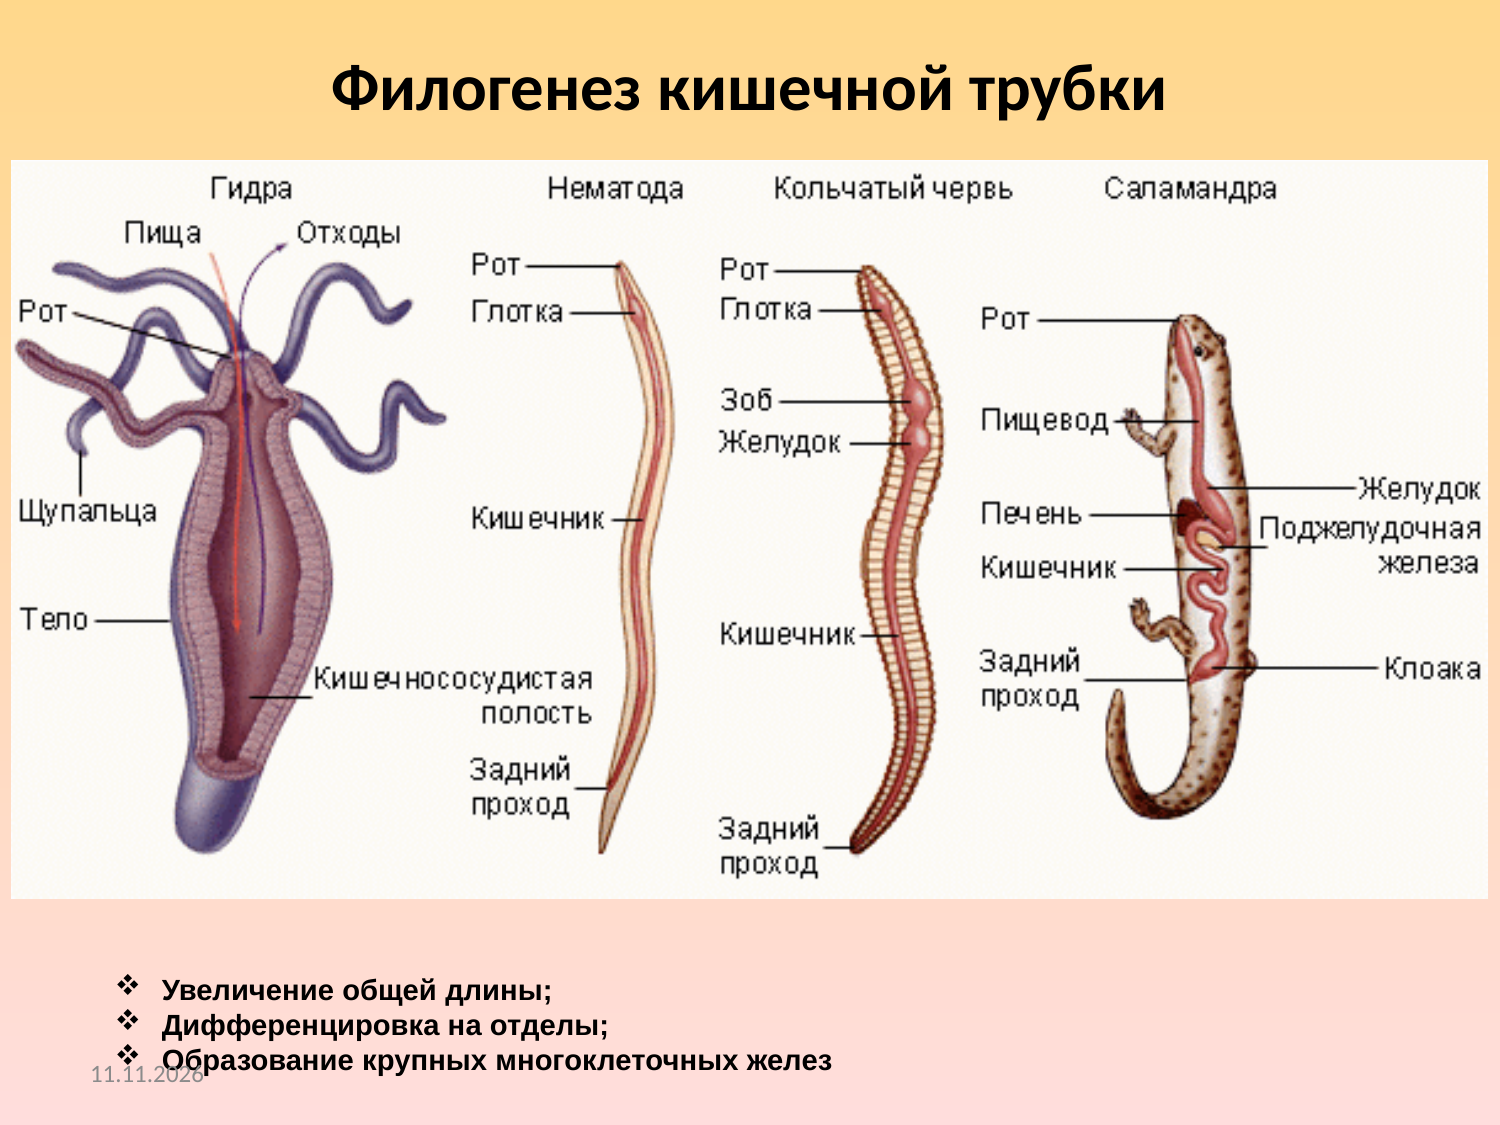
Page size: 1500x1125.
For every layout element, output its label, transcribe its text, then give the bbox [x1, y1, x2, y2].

footer [512, 1042, 988, 1103]
picture [11, 160, 1488, 900]
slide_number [75, 1042, 425, 1103]
title Филогенез кишечной трубки [74, 6, 1425, 159]
text_box Увеличение общей длины; Дифференцировка на отделы; Образование крупных многоклеточных желез [100, 964, 1093, 1084]
